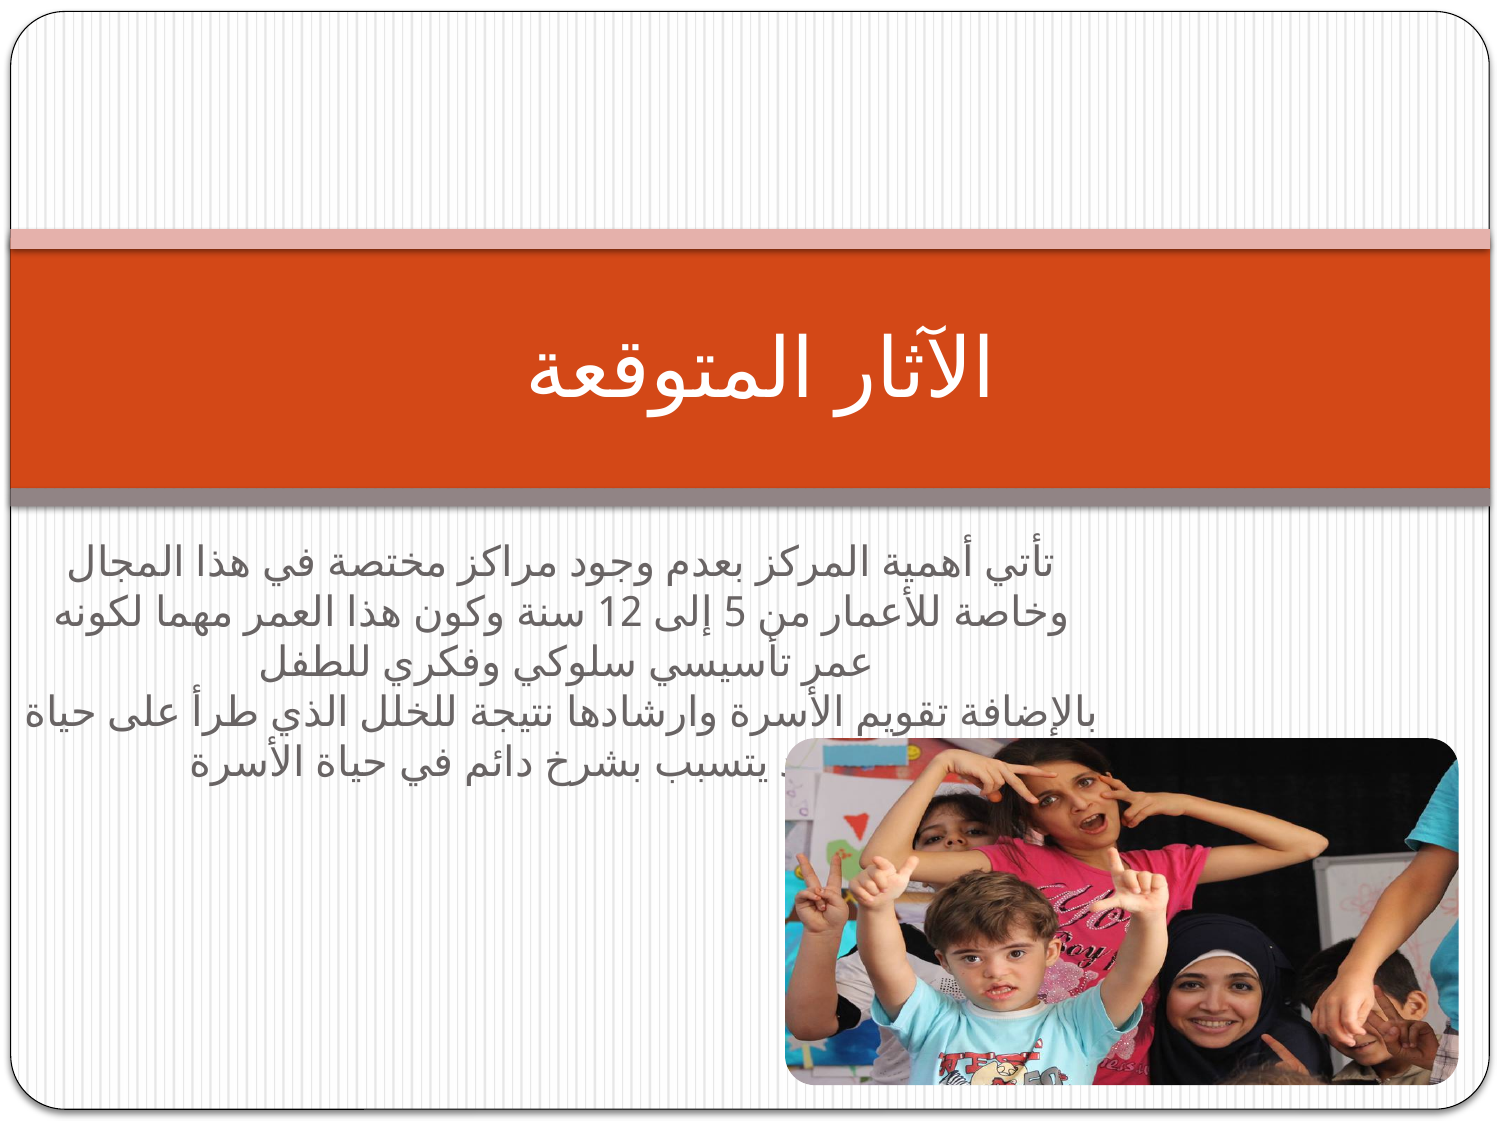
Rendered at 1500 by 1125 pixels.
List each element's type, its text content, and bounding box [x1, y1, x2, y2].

picture [784, 737, 1459, 1086]
title الآثار المتوقعة [75, 247, 1425, 489]
subtitle تأتي أهمية المركز بعدم وجود مراكز مختصة في هذا المجال وخاصة للأعمار من 5 إلى 12 سنة وكون هذا العمر مهما لكونه عمر تأسيسي سلوكي وفكري للطفل بالإضافة تقويم الأسرة وارشادها نتيجة للخلل الذي طرأ على حياة الطفل قد يتسبب بشرخ دائم في حياة الأسرة [0, 527, 1123, 843]
